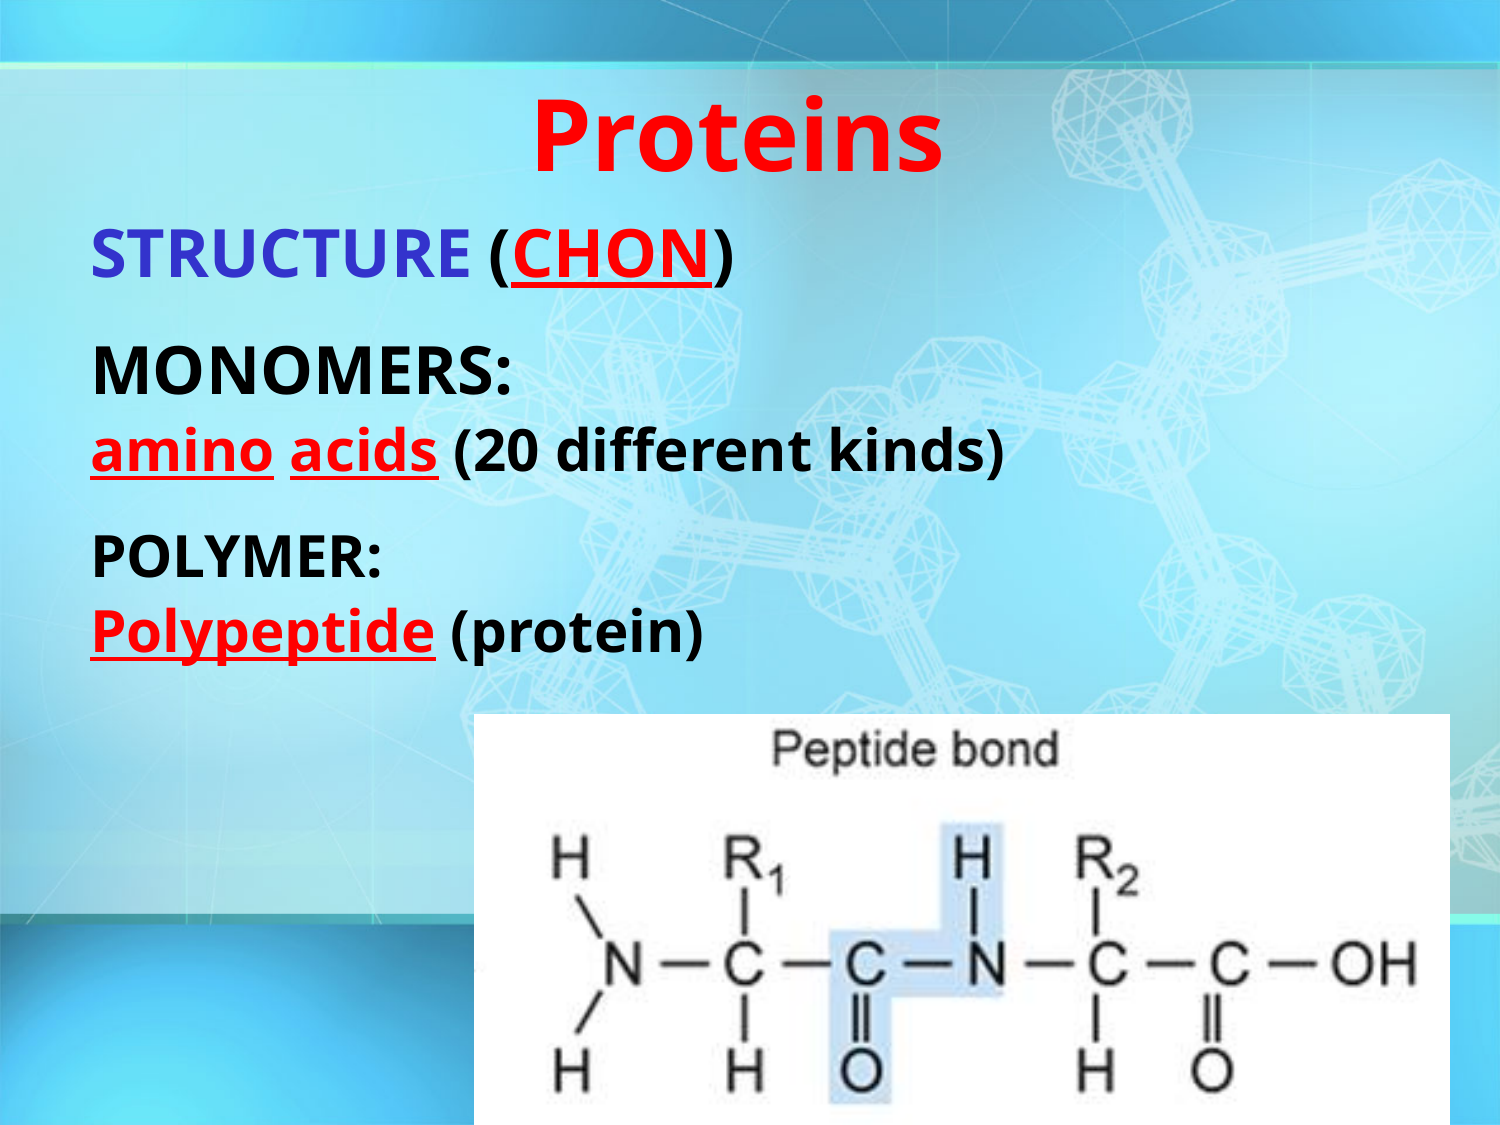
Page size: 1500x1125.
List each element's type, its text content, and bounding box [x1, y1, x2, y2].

title Proteins [99, 37, 1376, 212]
list STRUCTURE (CHON) MONOMERS: amino acids (20 different kinds) POLYMER: Polypeptide (protein) [74, 212, 1426, 888]
picture [0, 0, 1500, 1125]
